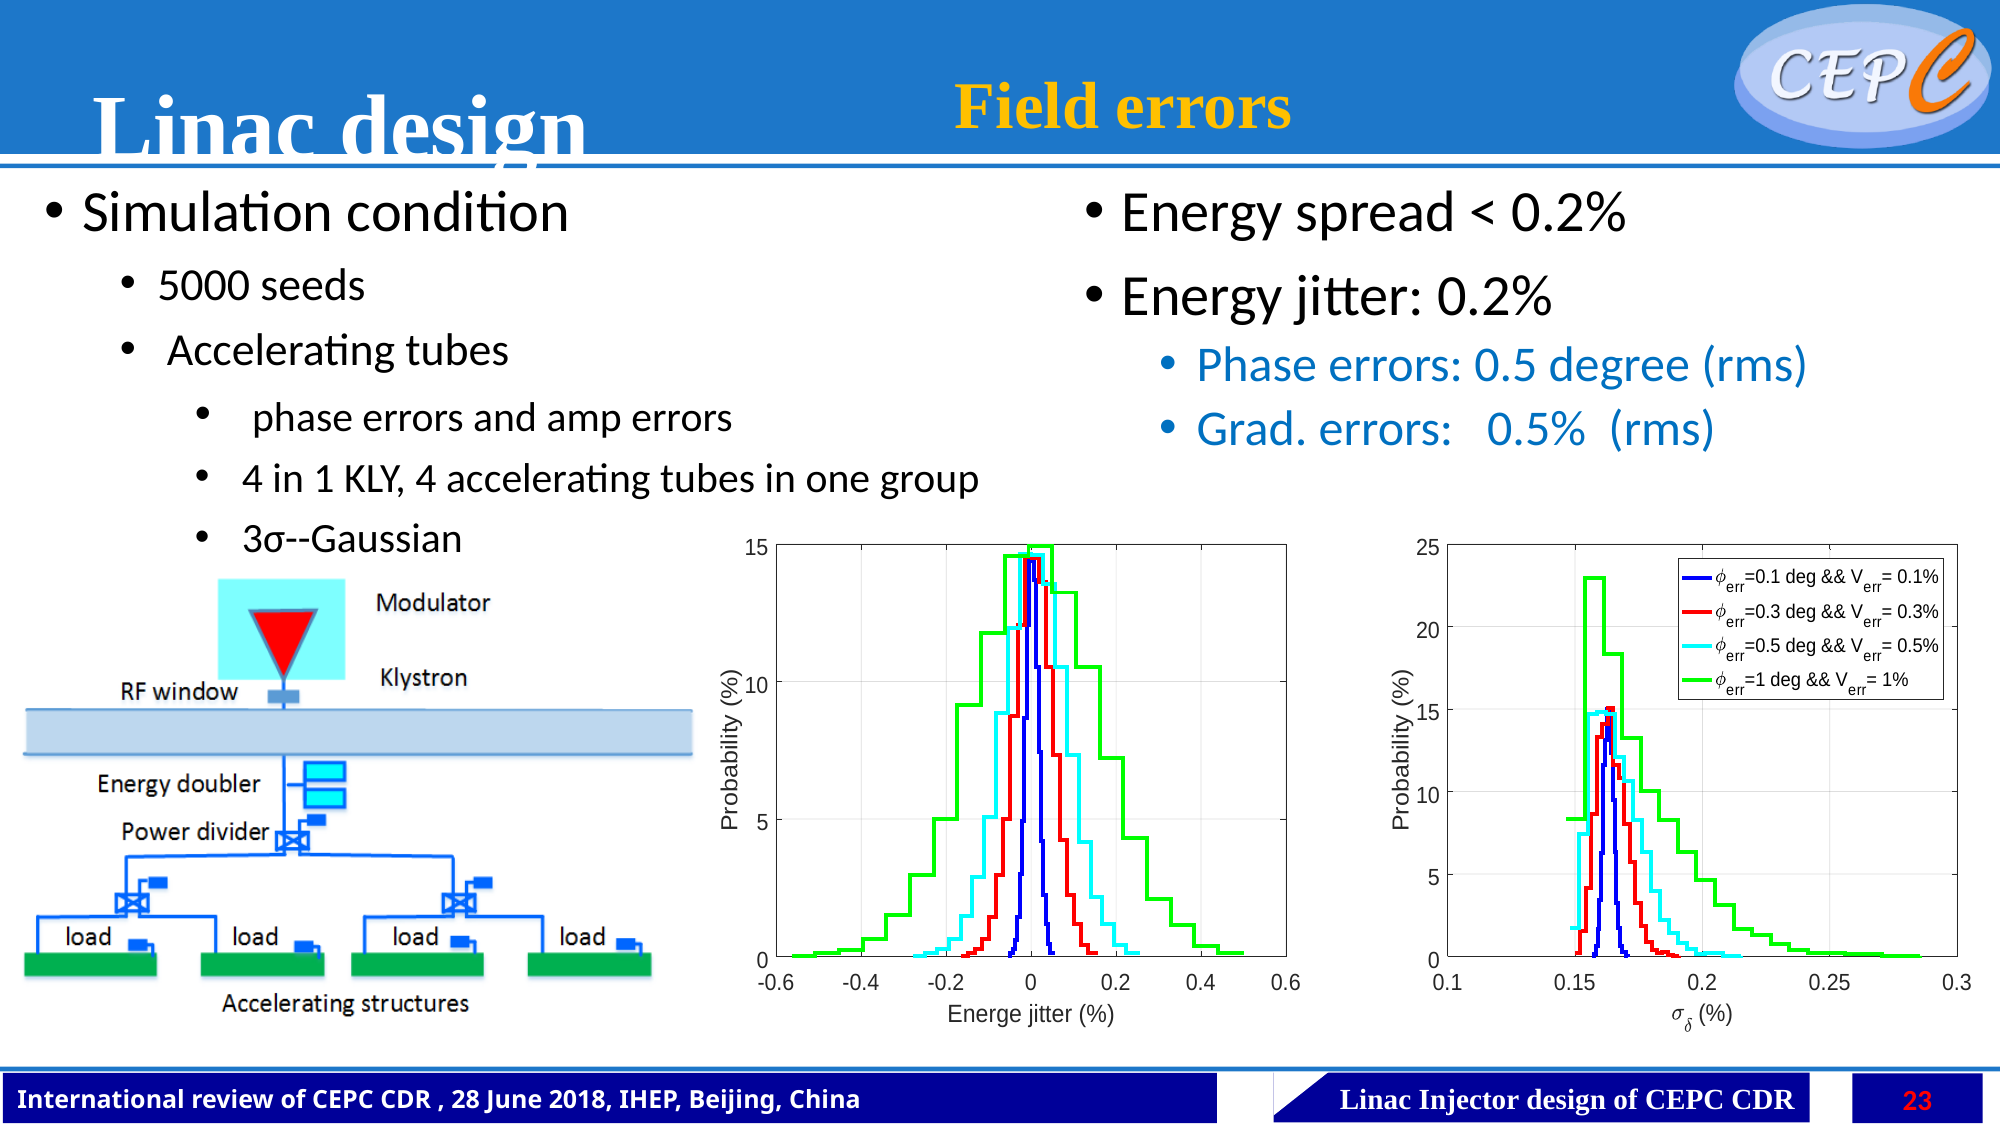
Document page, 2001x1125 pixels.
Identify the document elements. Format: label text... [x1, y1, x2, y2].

picture [14, 575, 706, 1035]
list Field errors [939, 38, 1949, 152]
text_box Simulation condition 5000 seeds Accelerating tubes phase errors and amp errors 4 in 1 KLY, 4 accelerating tubes in one group 3σ--Gaussian [29, 173, 1055, 575]
text_box Energy spread < 0.2% Energy jitter: 0.2% Phase errors: 0.5 degree (rms) Grad. errors: 0.5% (rms) [1069, 173, 1879, 520]
title Linac design [77, 5, 870, 152]
picture [1728, 0, 1997, 154]
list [706, 520, 1978, 1035]
